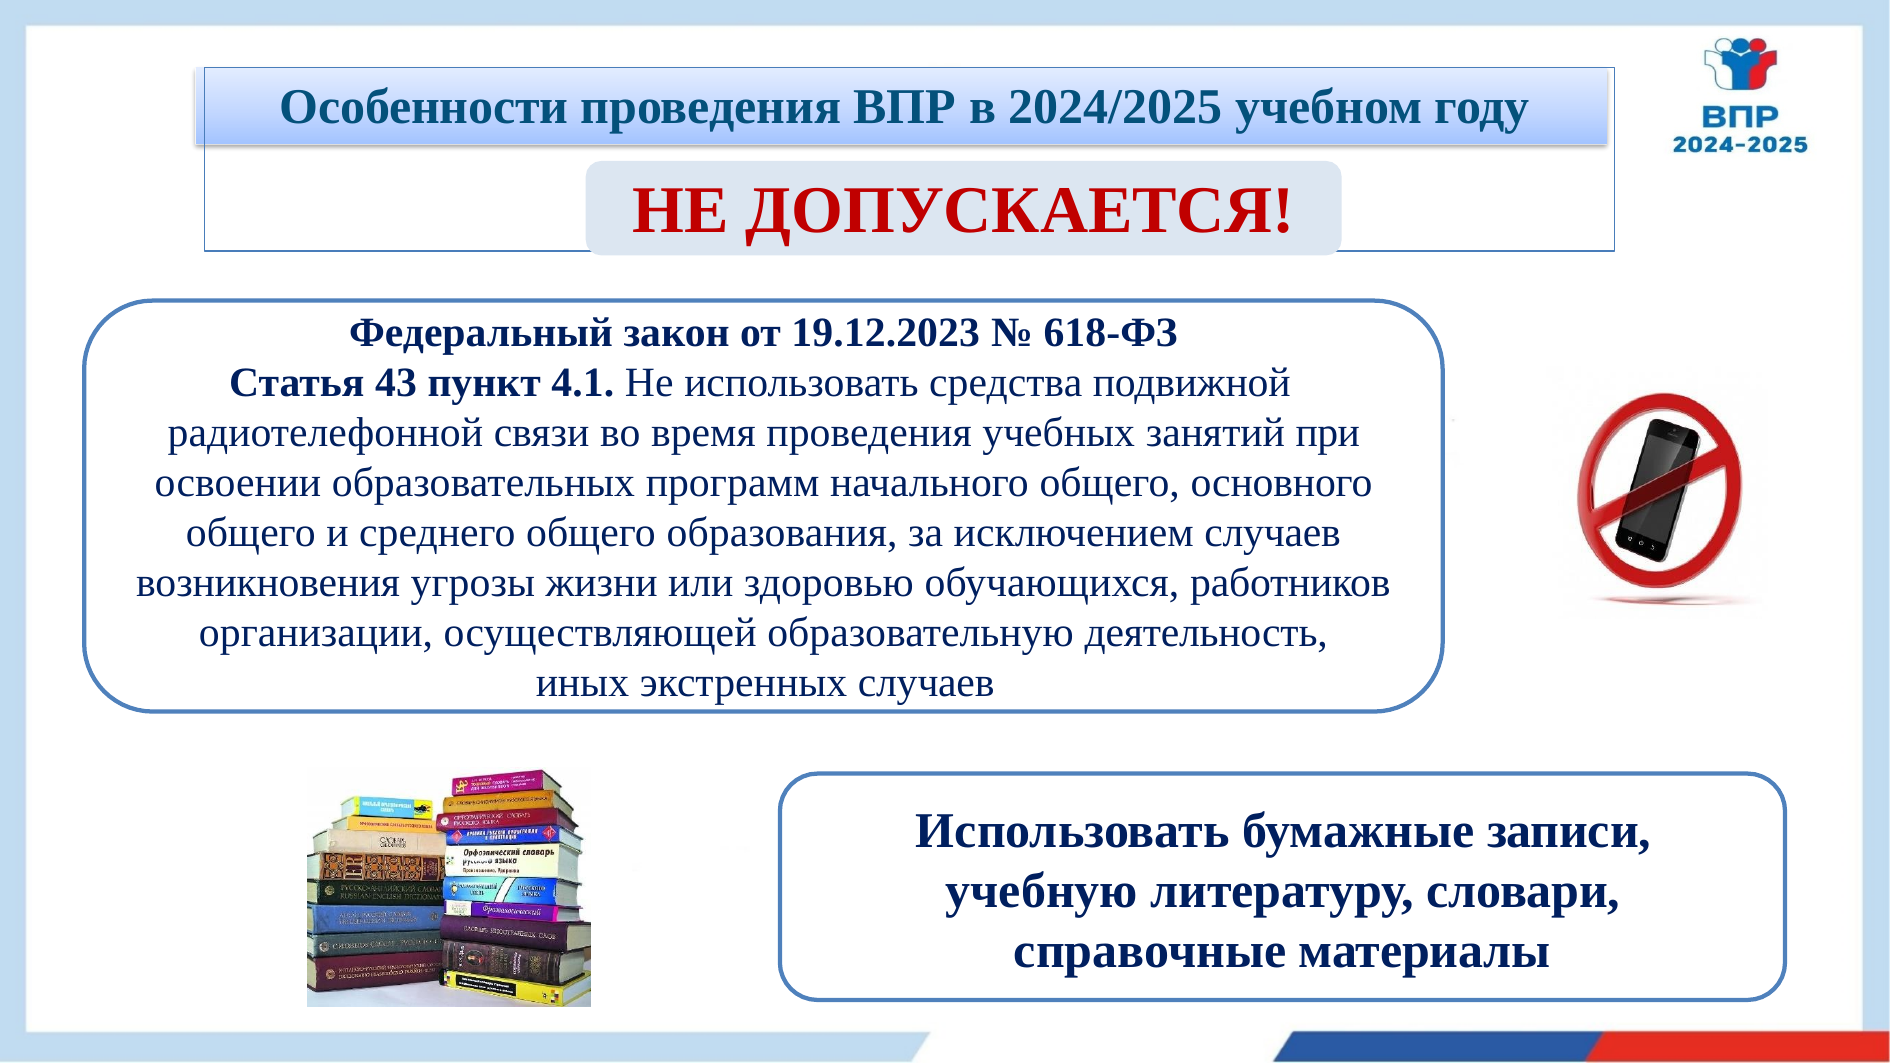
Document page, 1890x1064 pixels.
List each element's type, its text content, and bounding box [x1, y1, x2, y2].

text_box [777, 771, 1788, 1003]
text_box НЕ ДОПУСКАЕТСЯ! Федеральный закон от 19.12.2023 № 618-ФЗ Статья 43 пункт 4.1. Не использовать средства подвижной радиотелефонной связи во время проведения учебных занятий при освоении образовательных программ начального общего, основного общего и среднего общего образования, за исключением случаев возникновения угрозы жизни или здоровью обучающихся, работников организации, осуществляющей образовательную деятельность, иных экстренных случаев Использовать бумажные записи, учебную литературу, словари, справочные материалы [128, 163, 1657, 978]
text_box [81, 298, 1446, 715]
picture [0, 0, 1890, 1063]
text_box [188, 56, 1614, 176]
